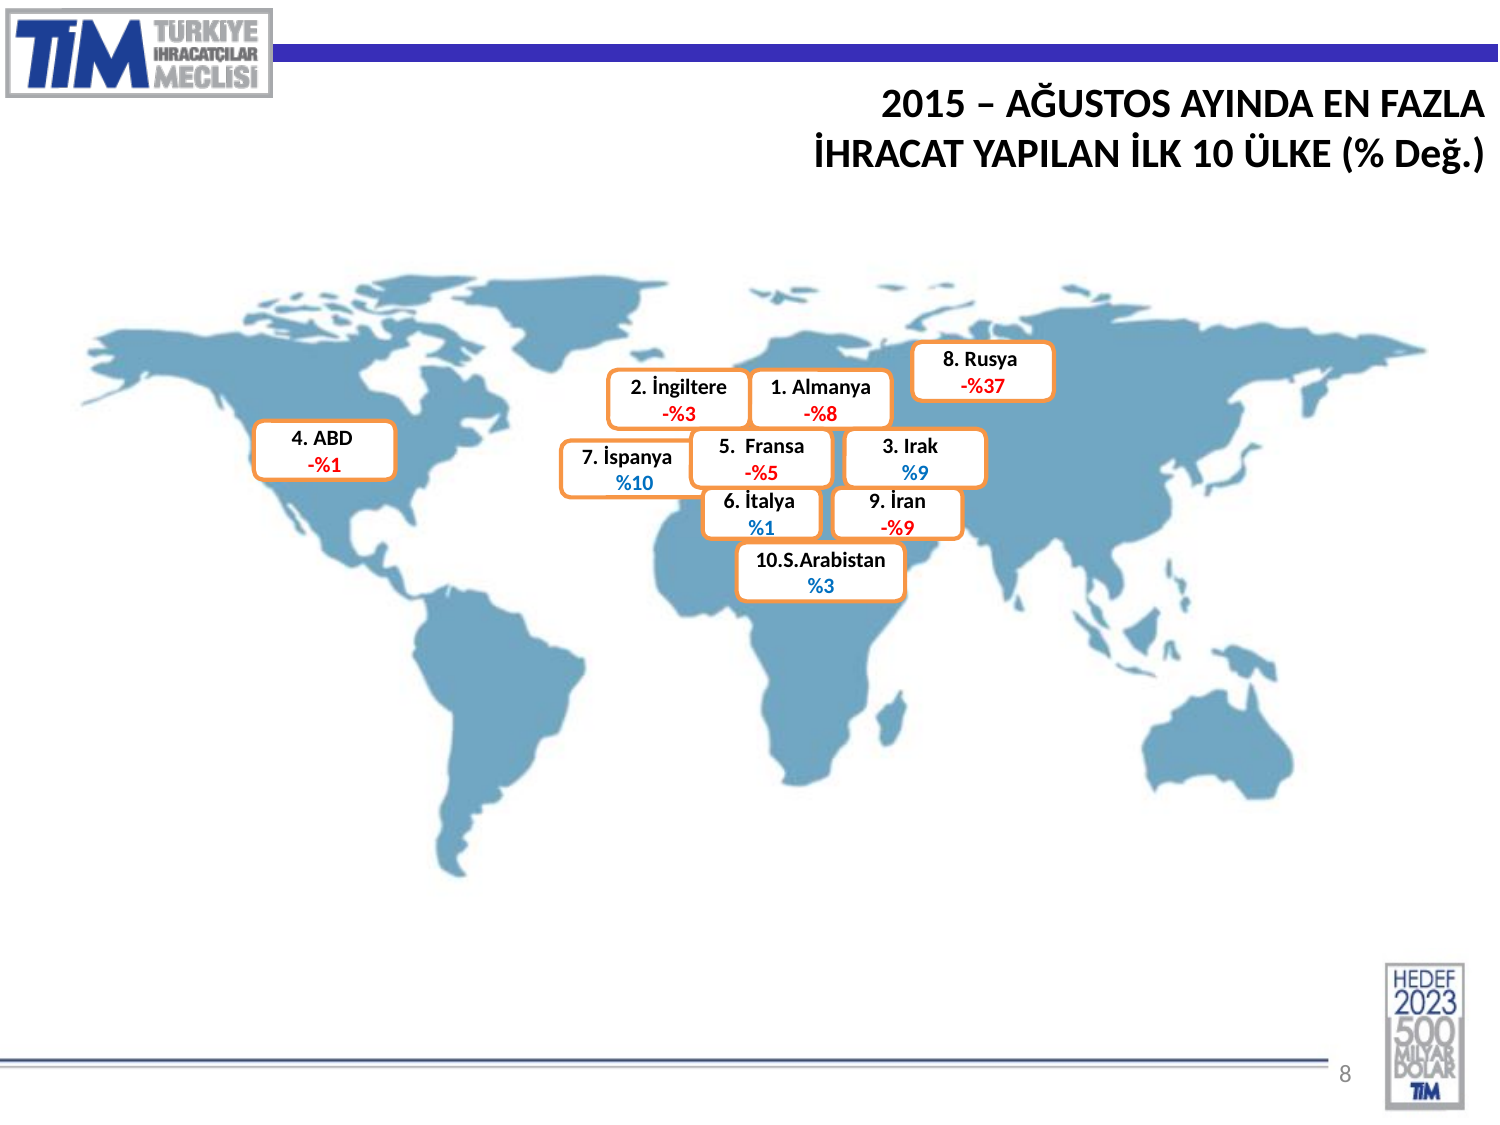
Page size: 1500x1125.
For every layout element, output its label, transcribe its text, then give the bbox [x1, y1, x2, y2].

picture [0, 948, 1500, 1125]
text_box 2015 – AĞUSTOS AYINDA EN FAZLA İHRACAT YAPILAN İLK 10 ÜLKE (% Değ.) [159, 68, 1500, 183]
picture [5, 8, 273, 98]
picture [69, 234, 1429, 902]
slide_number 8 [1051, 1042, 1367, 1103]
